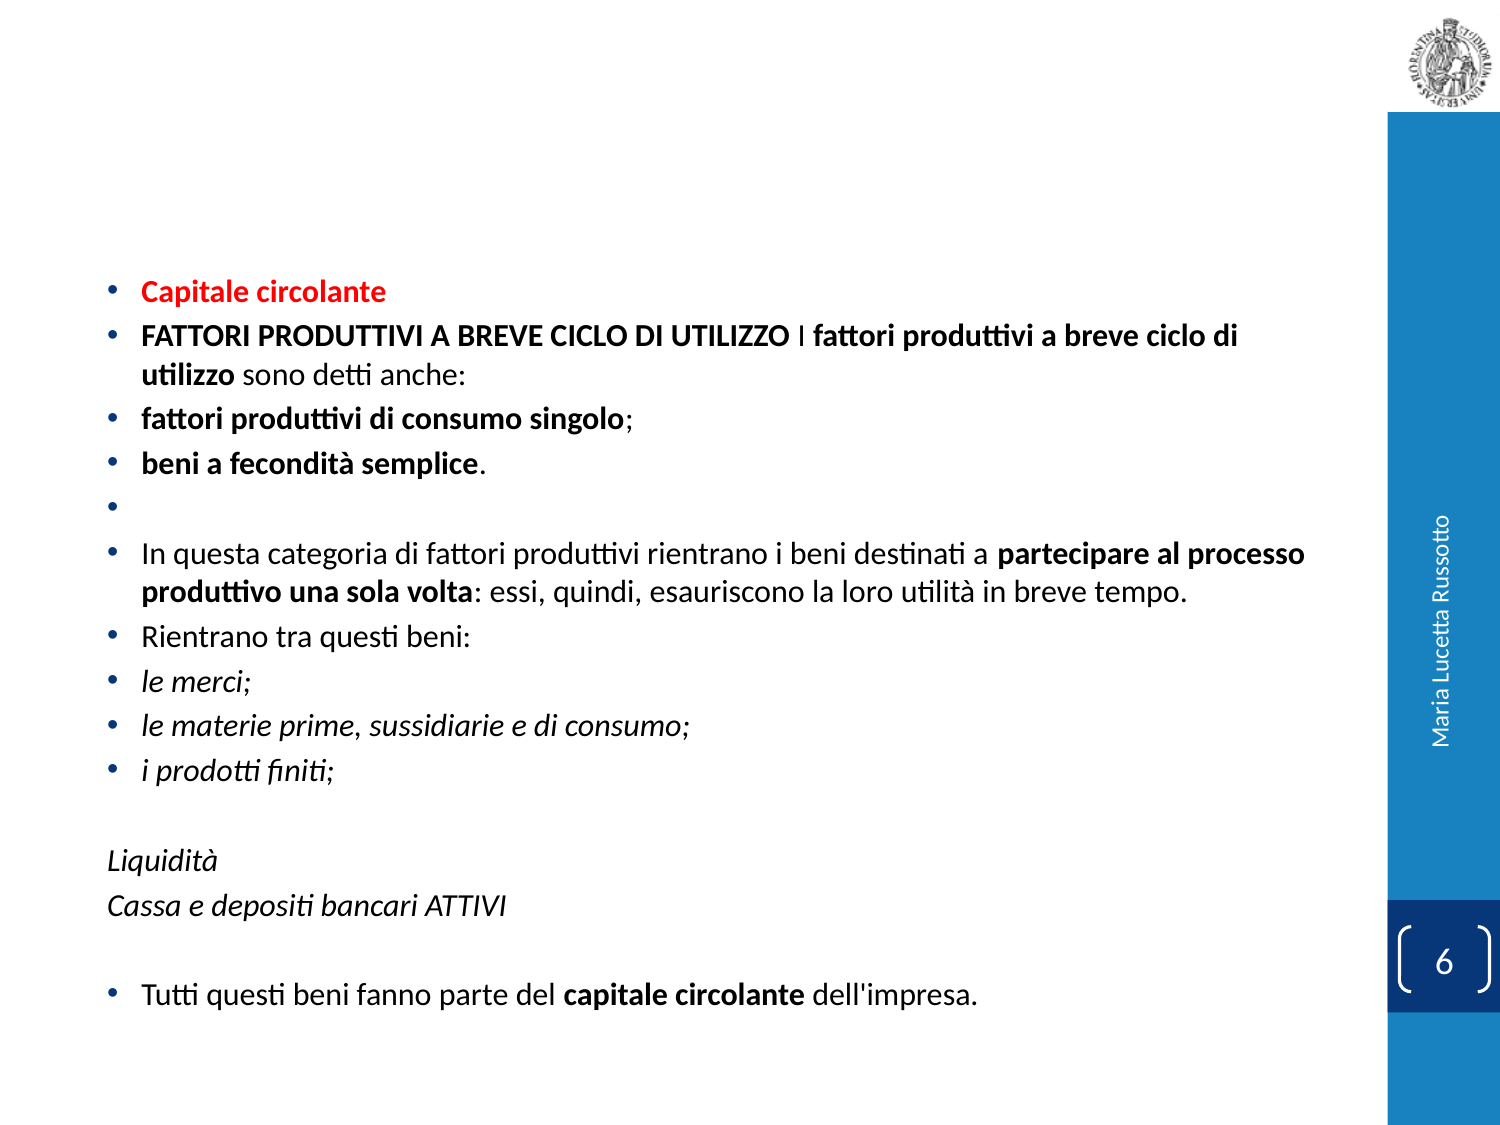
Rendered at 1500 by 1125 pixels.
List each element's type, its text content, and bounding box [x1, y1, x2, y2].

picture [1387, 0, 1500, 112]
footer Maria Lucetta Russotto [1408, 500, 1469, 889]
list Capitale circolante FATTORI PRODUTTIVI A BREVE CICLO DI UTILIZZO I fattori produttivi a breve ciclo di utilizzo sono detti anche: fattori produttivi di consumo singolo; beni a fecondità semplice. In questa categoria di fattori produttivi rientrano i beni destinati a partecipare al processo produttivo una sola volta: essi, quindi, esauriscono la loro utilità in breve tempo. Rientrano tra questi beni: le merci; le materie prime, sussidiarie e di consumo; i prodotti finiti; Liquidità Cassa e depositi bancari ATTIVI Tutti questi beni fanno parte del capitale circolante dell'impresa. [75, 262, 1325, 1050]
slide_number 6 [1397, 925, 1492, 994]
